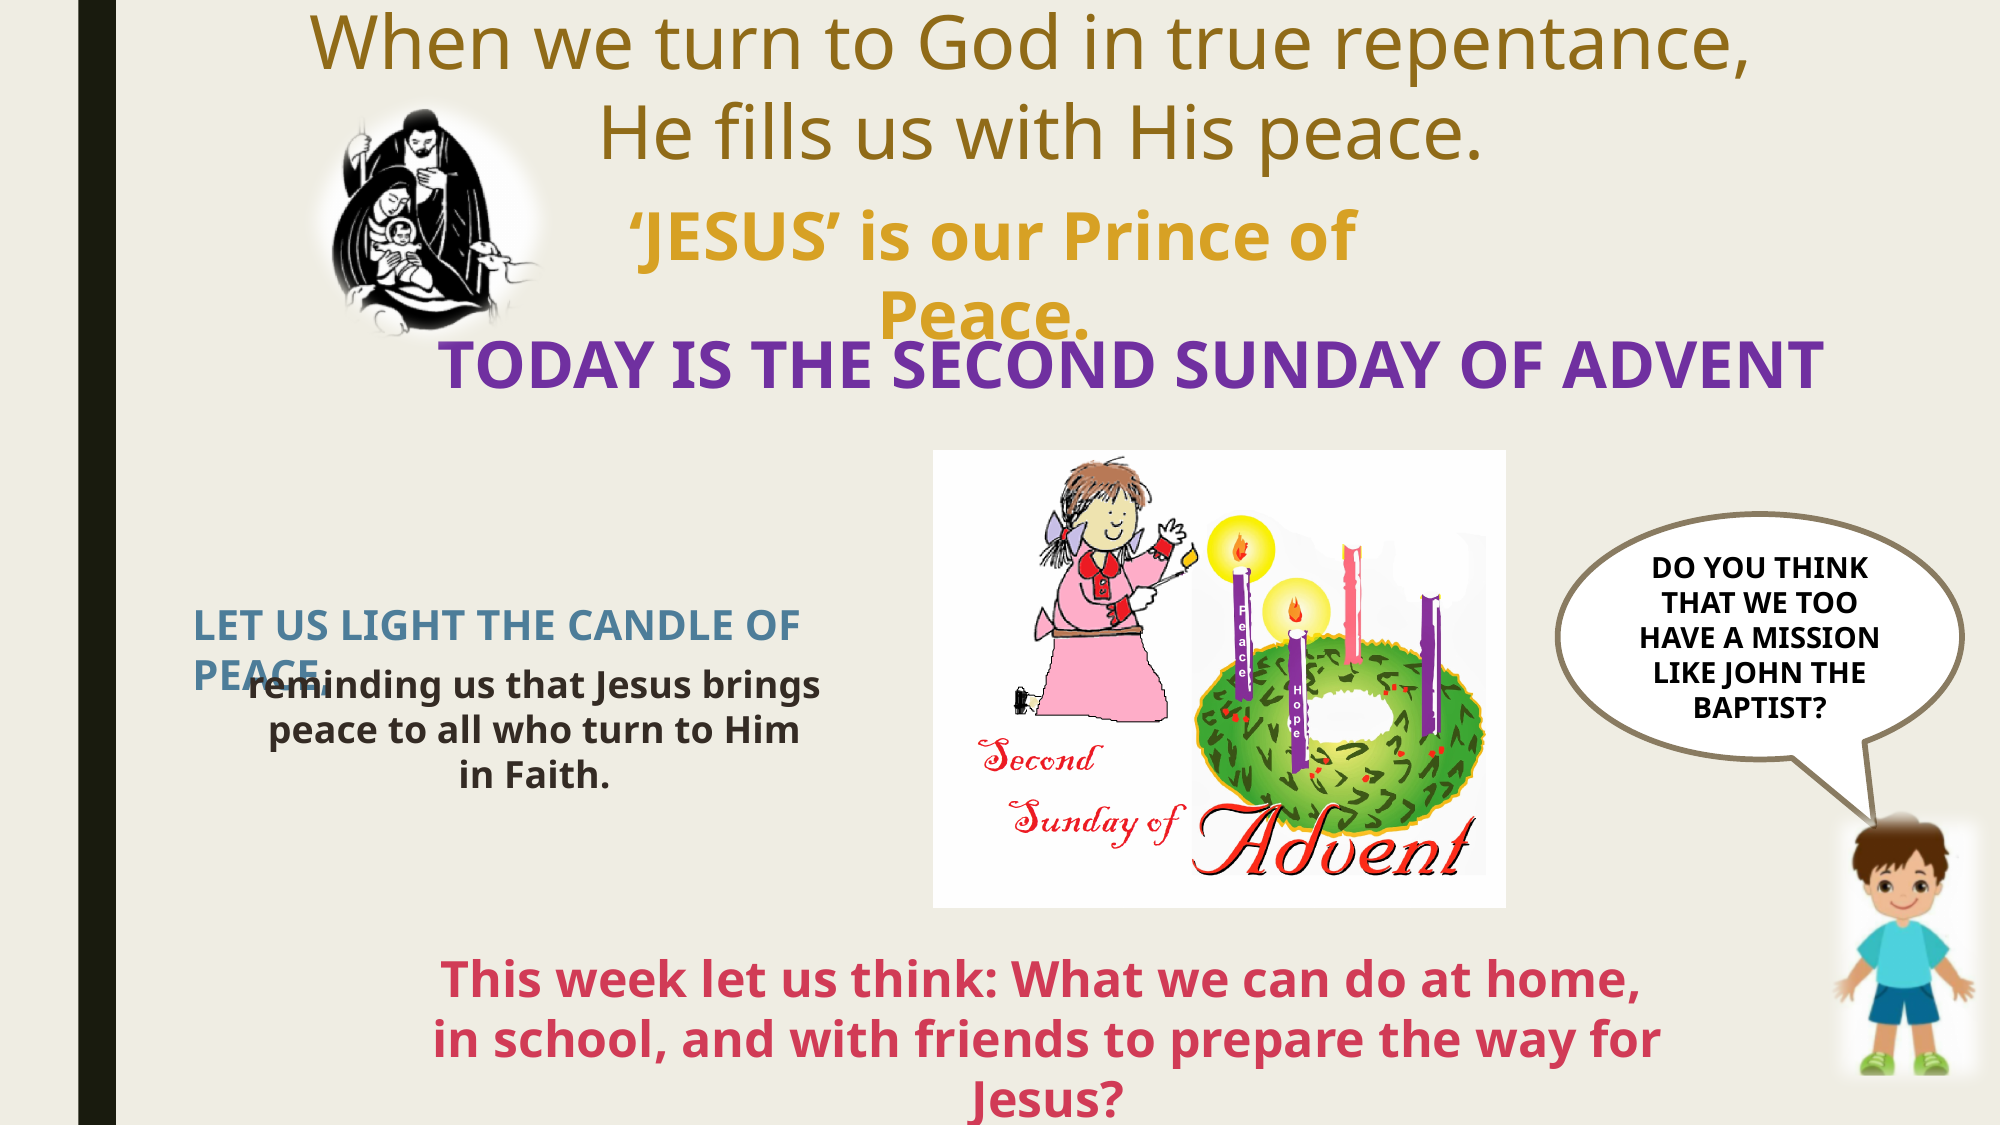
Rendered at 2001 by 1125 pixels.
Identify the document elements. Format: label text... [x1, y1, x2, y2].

picture [297, 88, 560, 355]
text_box ‘JESUS’ is our Prince of Peace. [484, 185, 1485, 361]
text_box This week let us think: What we can do at home, in school, and with friends to prepare the way for Jesus? [376, 939, 1720, 1125]
text_box reminding us that Jesus brings peace to all who turn to Him in Faith. [230, 654, 839, 804]
title TODAY IS THE SECOND SUNDAY OF ADVENT [344, 325, 1920, 462]
picture [933, 450, 1506, 908]
picture [1823, 804, 1996, 1093]
text_box DO YOU THINK THAT WE TOO HAVE A MISSION LIKE JOHN THE BAPTIST? [1554, 511, 1965, 804]
text_box When we turn to God in true repentance, He fills us with His peace. [230, 0, 1853, 362]
text_box LET US LIGHT THE CANDLE OF PEACE, [177, 591, 933, 756]
